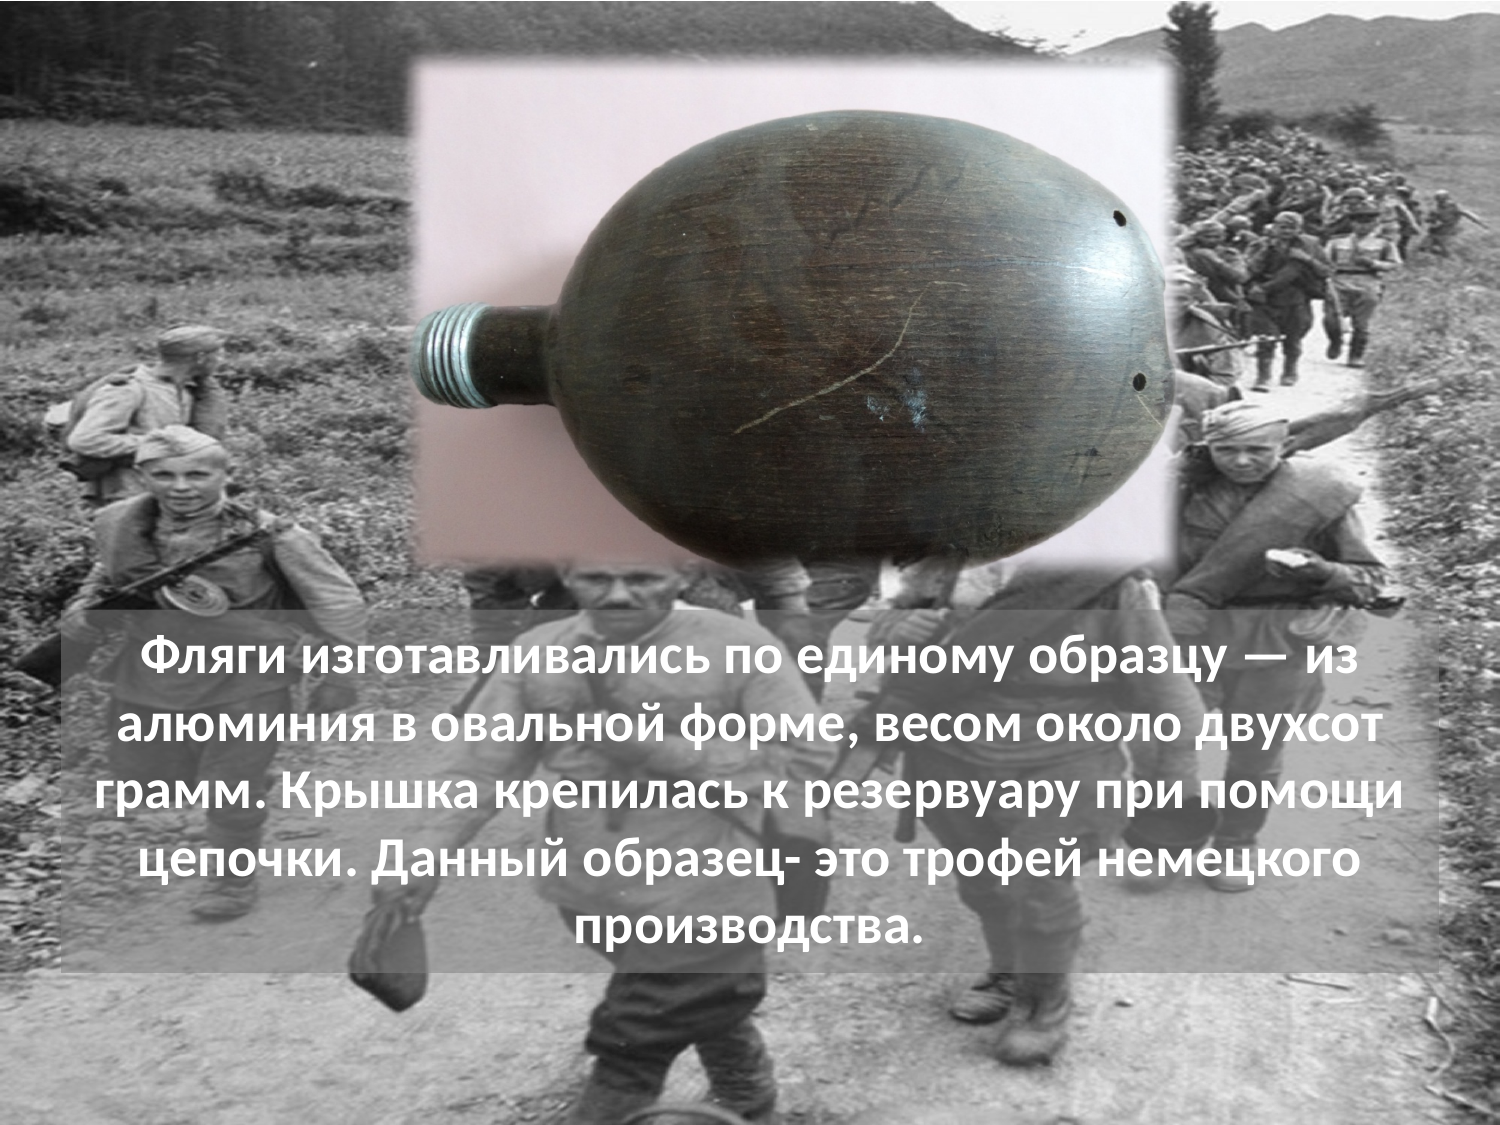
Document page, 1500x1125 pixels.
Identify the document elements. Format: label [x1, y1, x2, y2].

list [395, 42, 1190, 584]
picture [0, 1, 1500, 1125]
